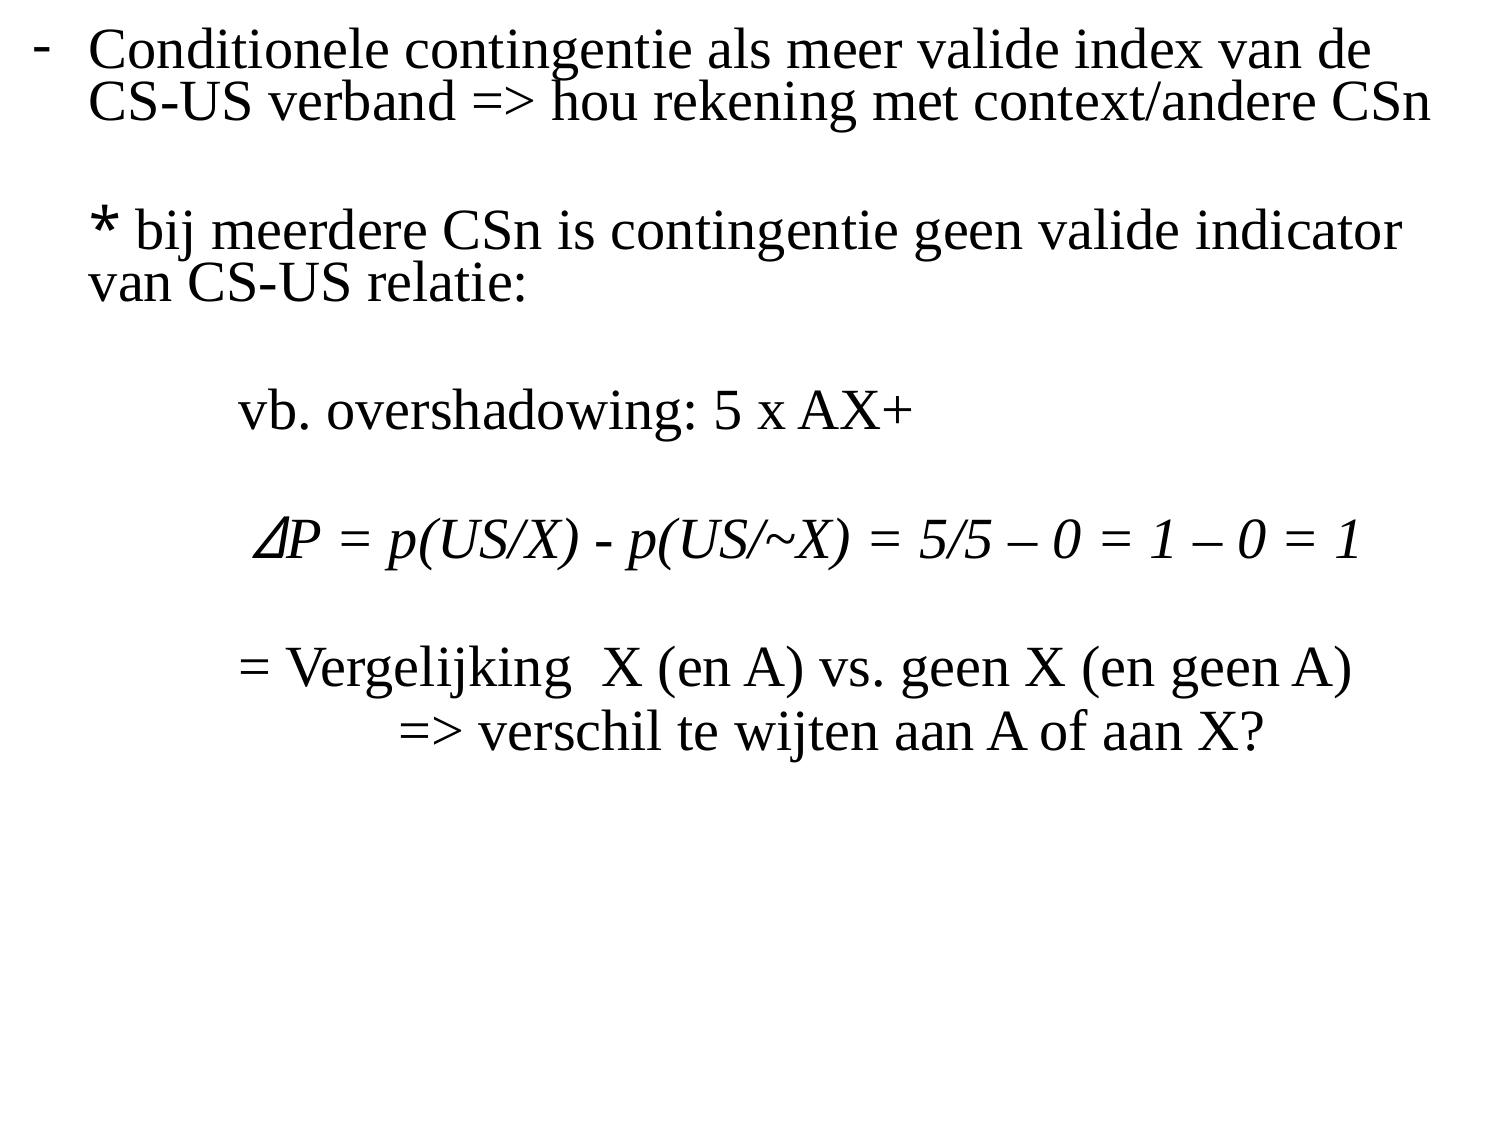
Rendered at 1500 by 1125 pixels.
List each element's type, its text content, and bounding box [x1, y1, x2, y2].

list Conditionele contingentie als meer valide index van de CS-US verband => hou rekening met context/andere CSn * bij meerdere CSn is contingentie geen valide indicator van CS-US relatie: vb. overshadowing: 5 x AX+ ΔP = p(US/X) - p(US/~X) = 5/5 – 0 = 1 – 0 = 1 = Vergelijking X (en A) vs. geen X (en geen A) => verschil te wijten aan A of aan X? [17, 19, 1459, 1059]
